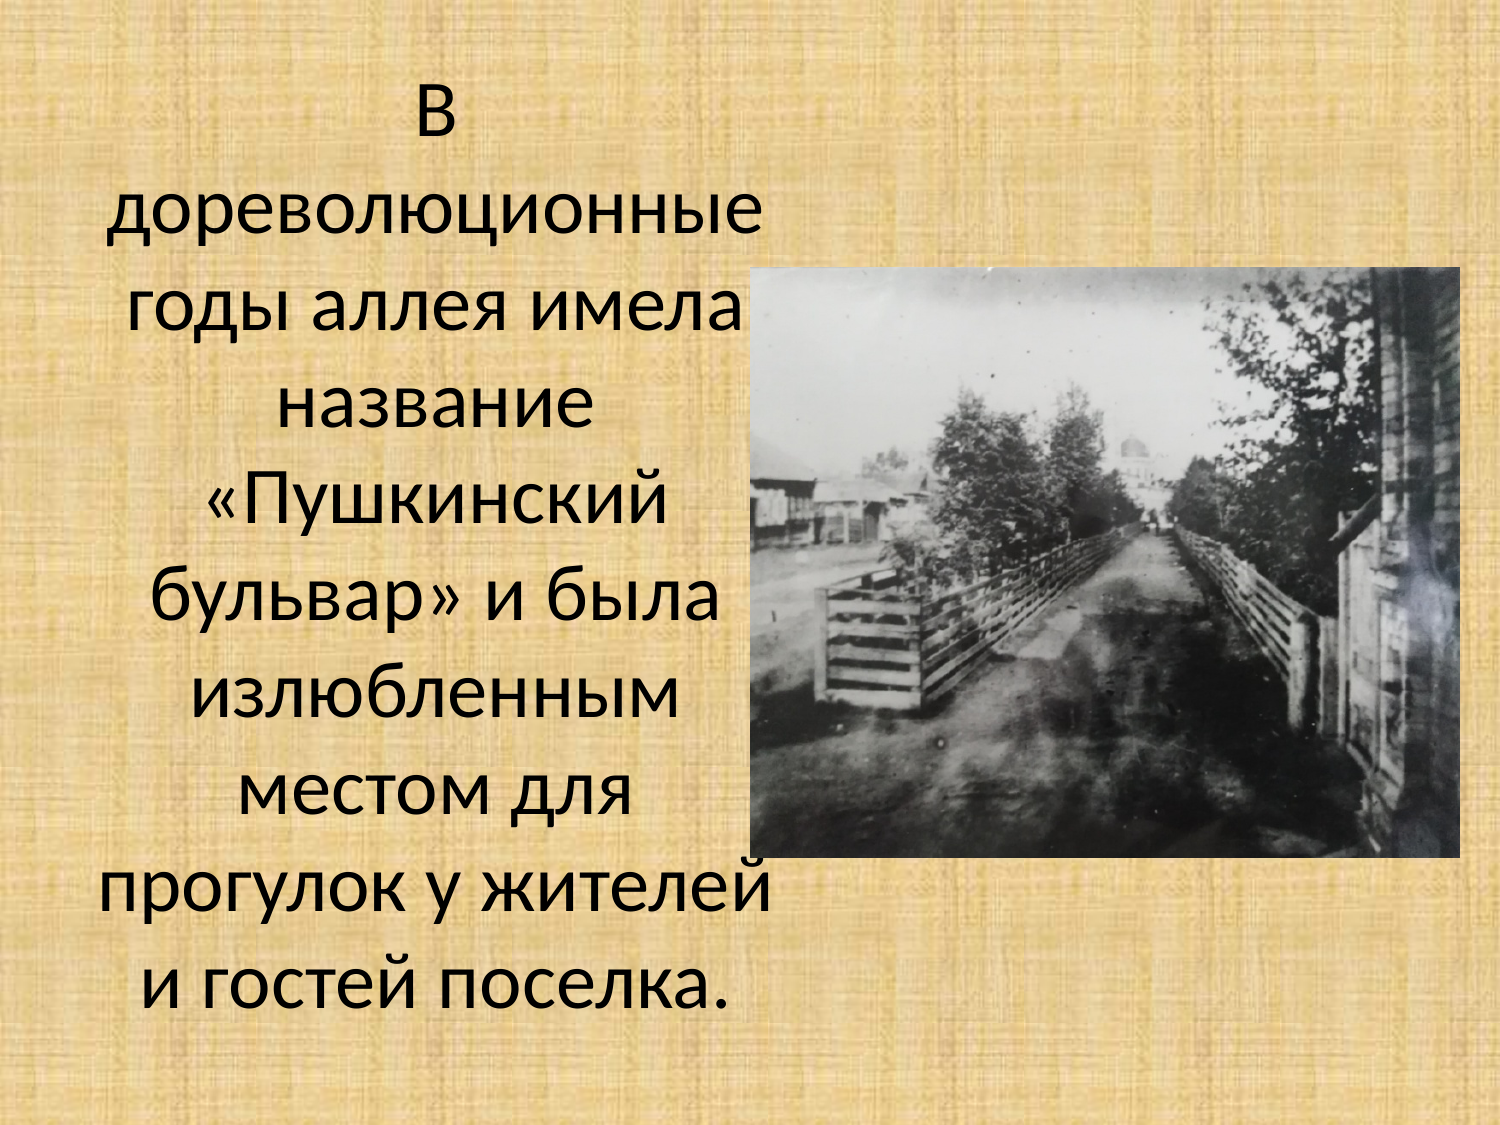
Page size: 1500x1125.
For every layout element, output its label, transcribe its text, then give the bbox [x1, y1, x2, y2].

title В дореволюционные годы аллея имела название «Пушкинский бульвар» и была излюбленным местом для прогулок у жителей и гостей поселка. [75, 45, 798, 1035]
picture [0, 0, 1500, 1125]
